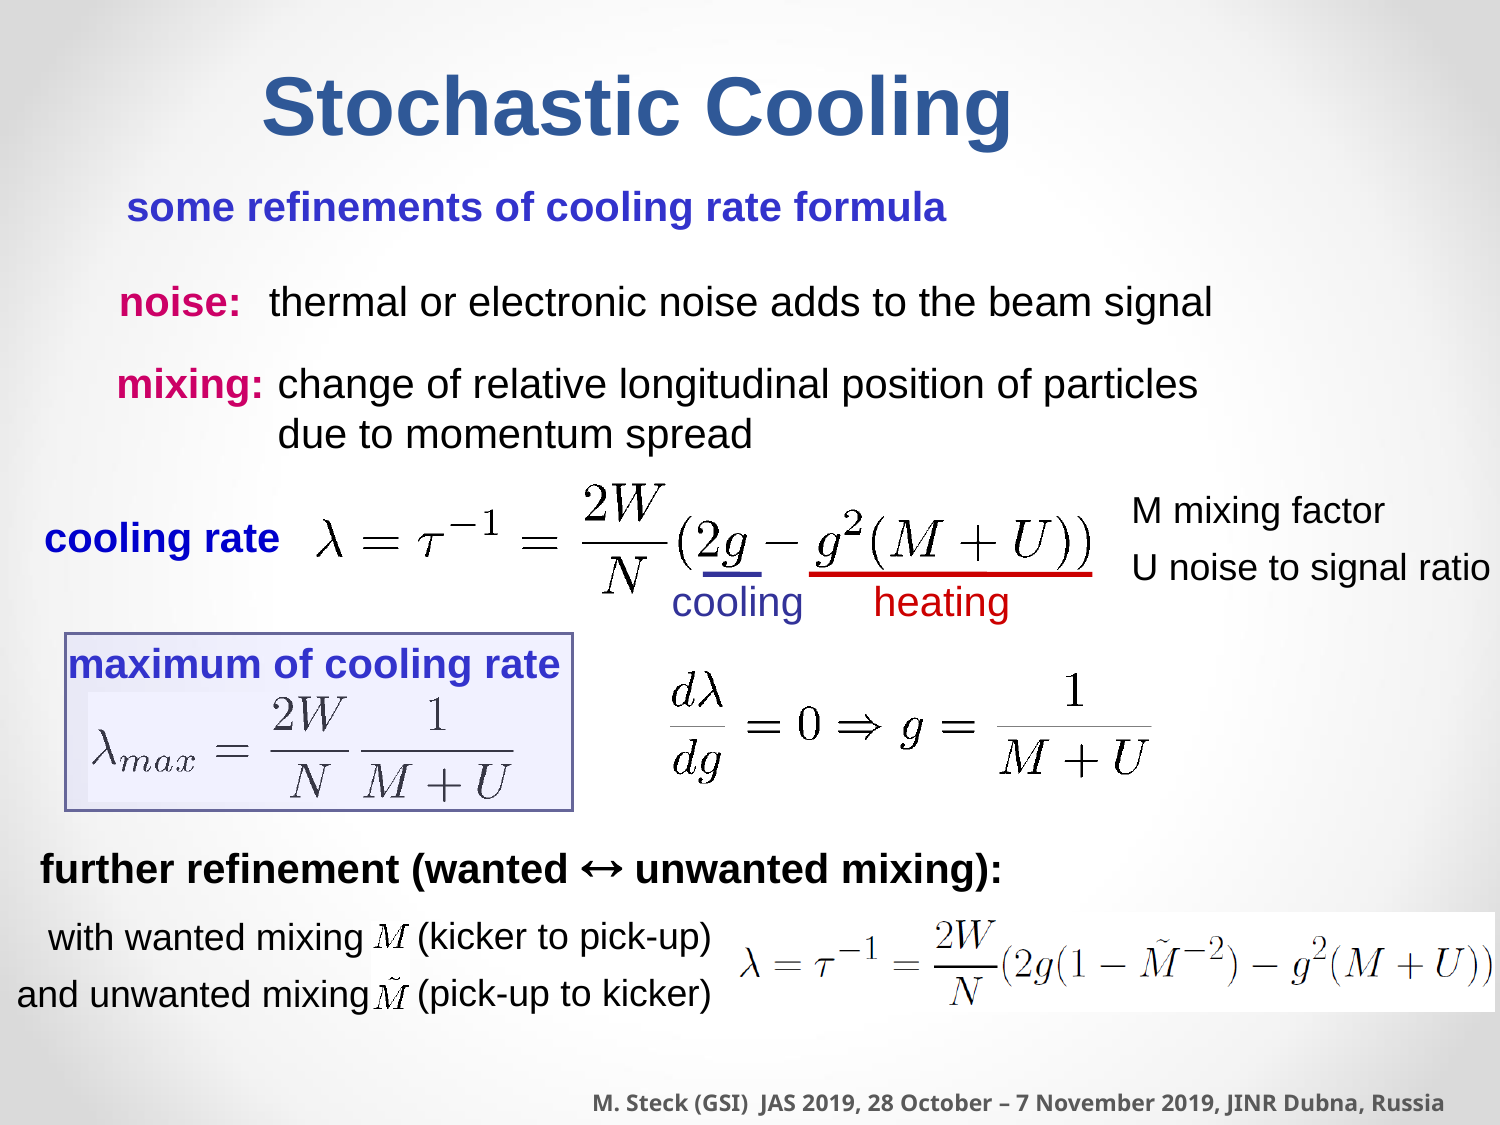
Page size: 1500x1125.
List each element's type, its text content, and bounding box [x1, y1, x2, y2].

text_box some refinements of cooling rate formula [111, 172, 962, 238]
text_box noise: thermal or electronic noise adds to the beam signal [104, 267, 1229, 332]
text_box mixing: change of relative longitudinal position of particles due to momentum spread [101, 349, 1226, 465]
picture [0, 0, 1500, 1125]
text_box cooling rate [29, 503, 296, 569]
text_box maximum of cooling rate [52, 621, 590, 697]
text_box with wanted mixing and unwanted mixing [0, 905, 396, 1023]
text_box further refinement (wanted  unwanted mixing): [25, 834, 1019, 899]
text_box cooling heating [656, 606, 1026, 633]
text_box Stochastic Cooling [246, 44, 1030, 160]
text_box M mixing factor U noise to signal ratio [1116, 479, 1500, 596]
text_box [65, 697, 573, 811]
text_box (kicker to pick-up) (pick-up to kicker) [402, 904, 728, 1022]
